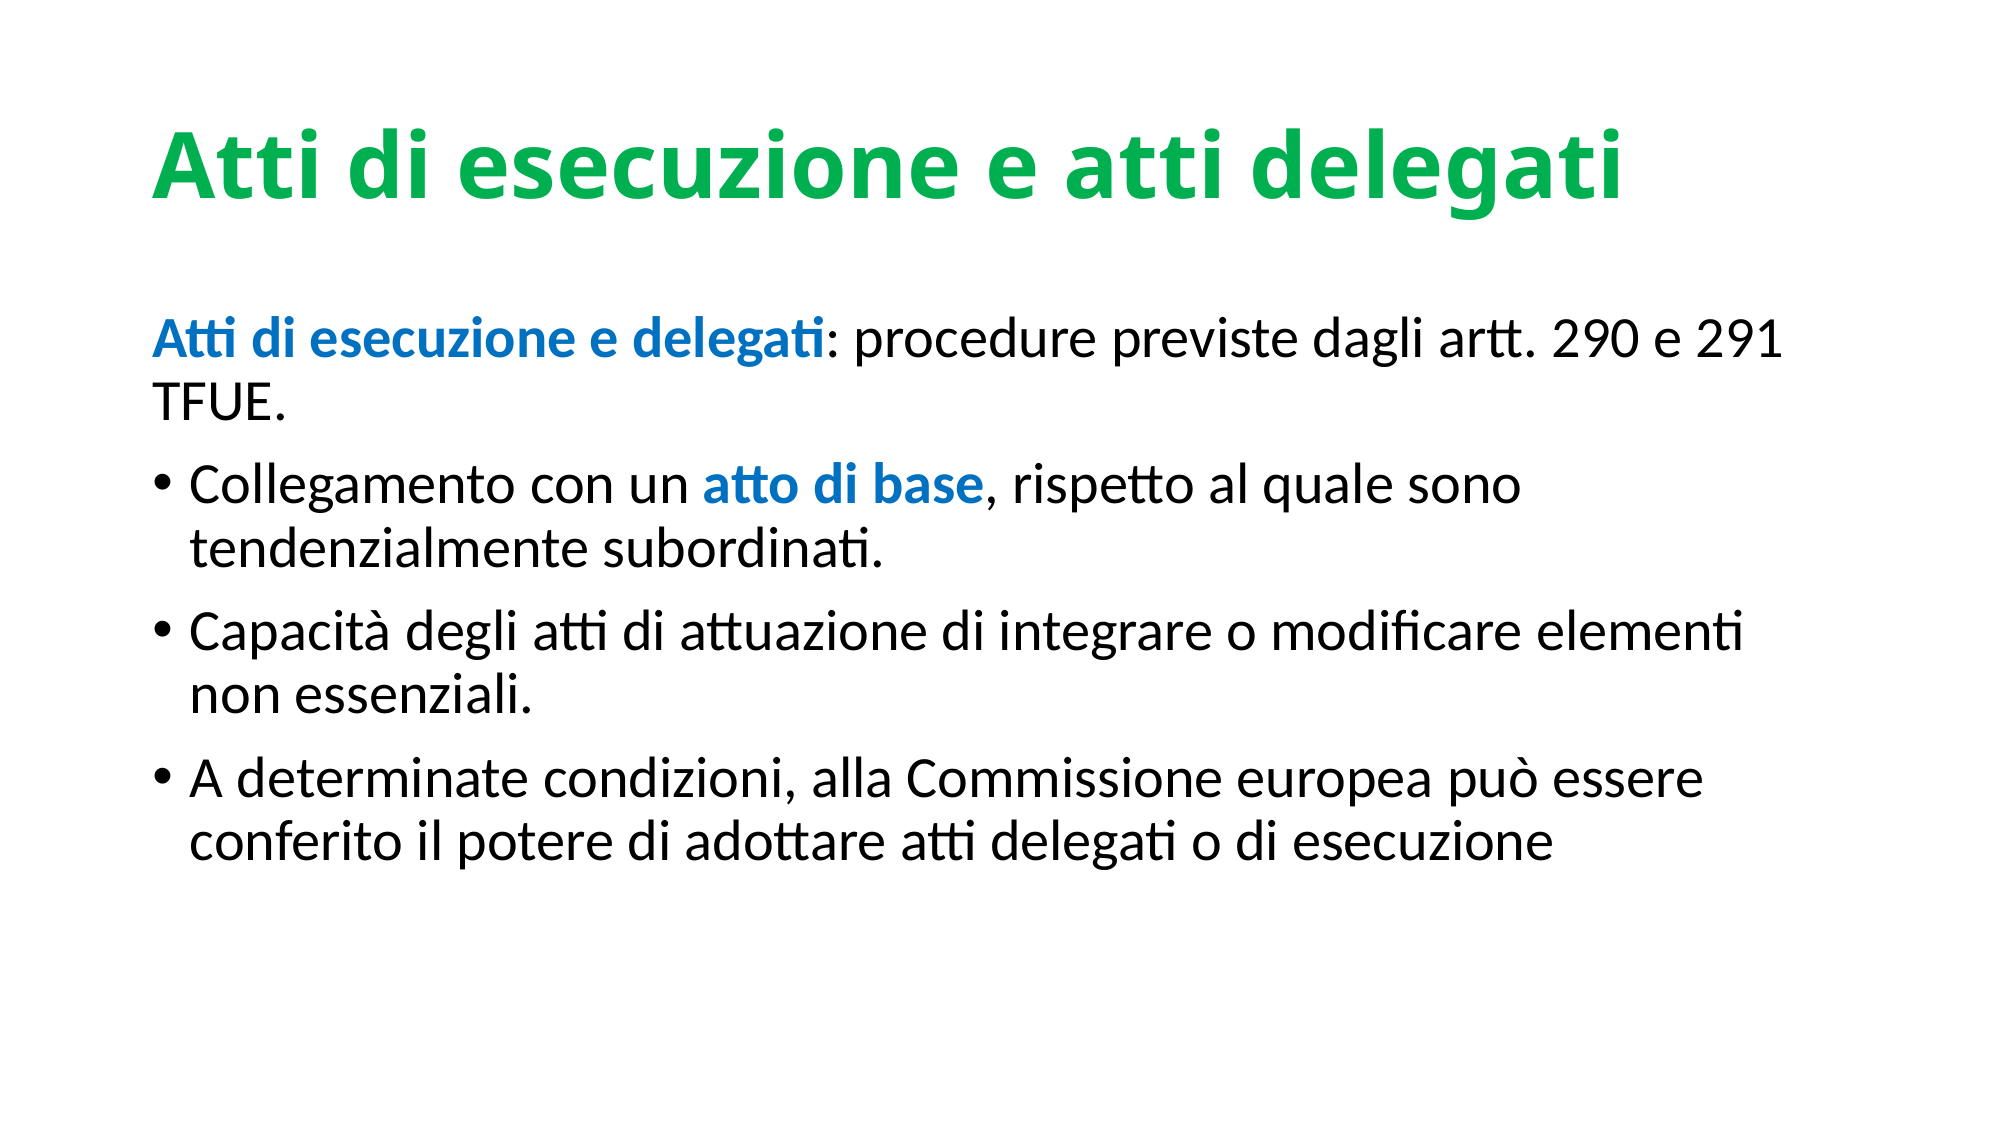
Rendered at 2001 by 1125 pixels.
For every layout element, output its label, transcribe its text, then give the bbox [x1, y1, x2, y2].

title Atti di esecuzione e atti delegati [137, 59, 1863, 278]
list Atti di esecuzione e delegati: procedure previste dagli artt. 290 e 291 TFUE. Collegamento con un atto di base, rispetto al quale sono tendenzialmente subordinati. Capacità degli atti di attuazione di integrare o modificare elementi non essenziali. A determinate condizioni, alla Commissione europea può essere conferito il potere di adottare atti delegati o di esecuzione [137, 299, 1863, 1014]
